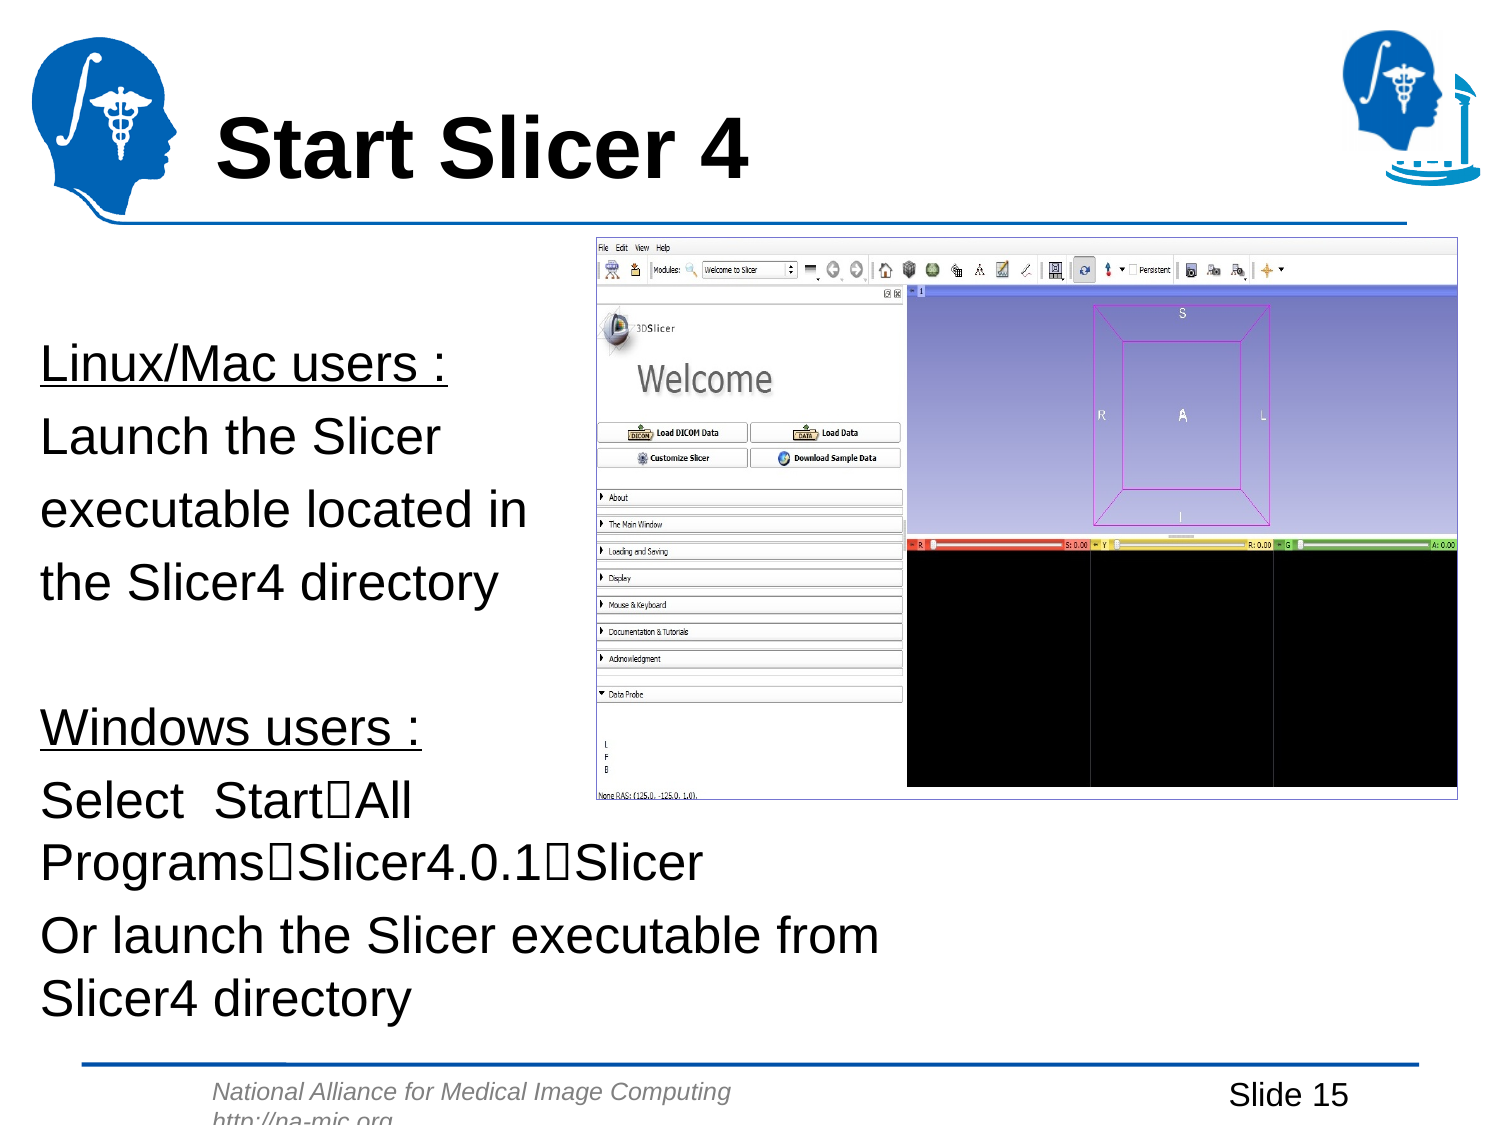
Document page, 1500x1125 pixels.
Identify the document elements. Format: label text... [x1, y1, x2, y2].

picture [31, 19, 1483, 225]
title Start Slicer 4 [199, 49, 1388, 238]
picture [595, 237, 1458, 800]
list Linux/Mac users : Launch the Slicer executable located in the Slicer4 directory Windows users : Select StartAll ProgramsSlicer4.0.1Slicer Or launch the Slicer executable from Slicer4 directory [24, 321, 919, 1041]
